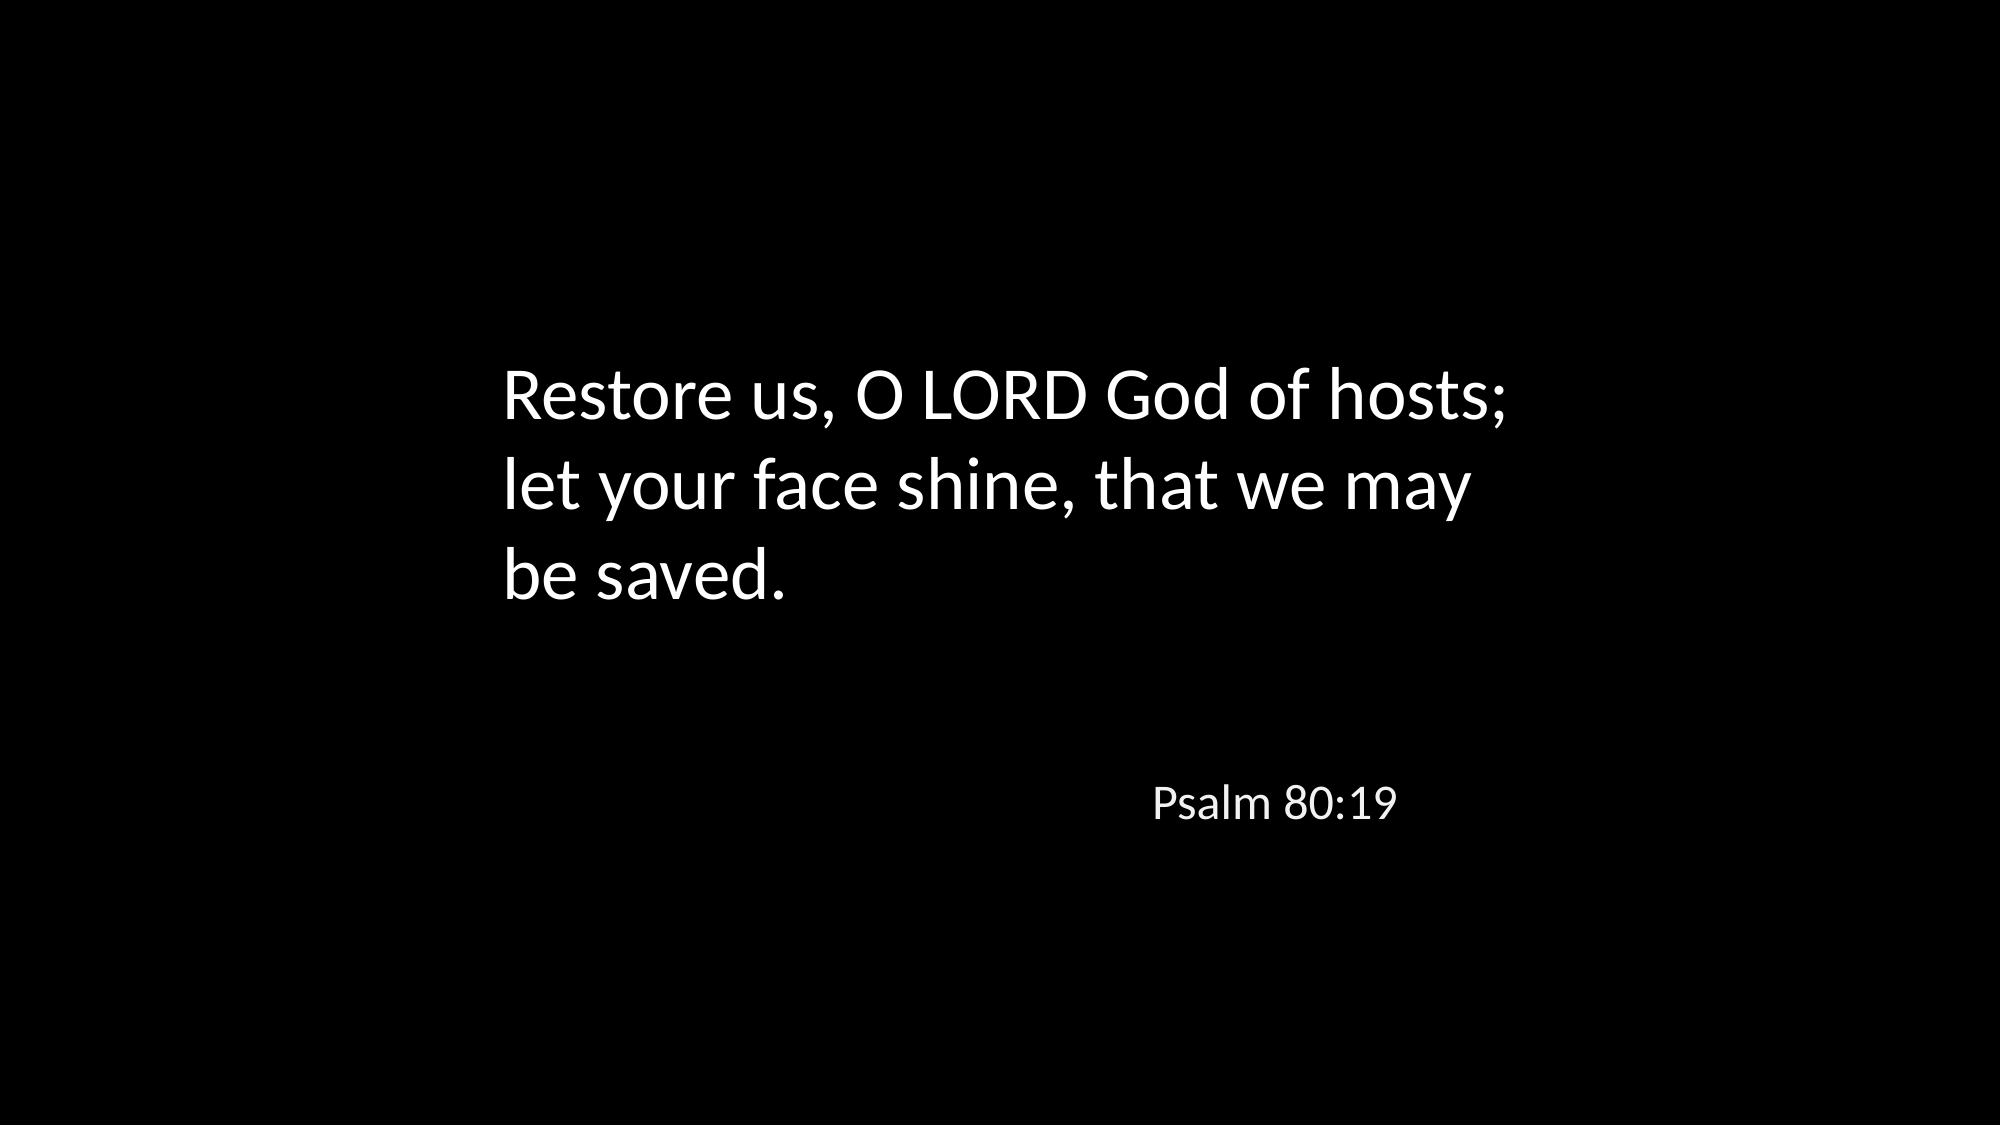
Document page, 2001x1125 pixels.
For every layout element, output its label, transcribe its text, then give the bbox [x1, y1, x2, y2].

text_box Psalm 80:19 [999, 762, 1550, 838]
text_box Restore us, O LORD God of hosts; let your face shine, that we may be saved. [487, 337, 1713, 623]
